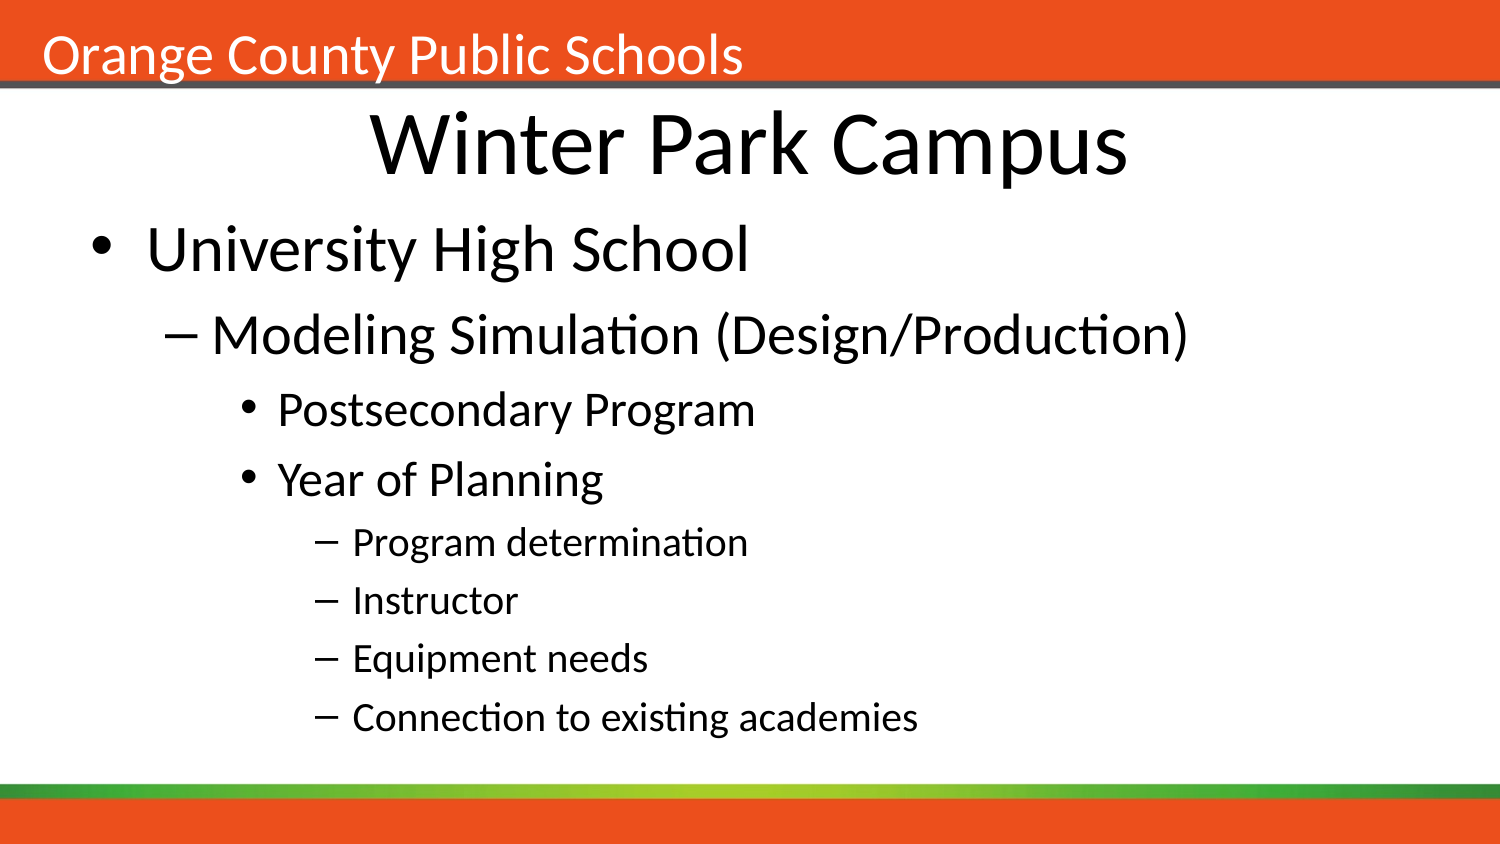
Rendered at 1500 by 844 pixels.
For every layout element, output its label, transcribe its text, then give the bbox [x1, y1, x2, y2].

title Winter Park Campus [75, 67, 1425, 196]
picture [0, 0, 1500, 844]
list University High School Modeling Simulation (Design/Production) Postsecondary Program Year of Planning Program determination Instructor Equipment needs Connection to existing academies [75, 196, 1425, 754]
